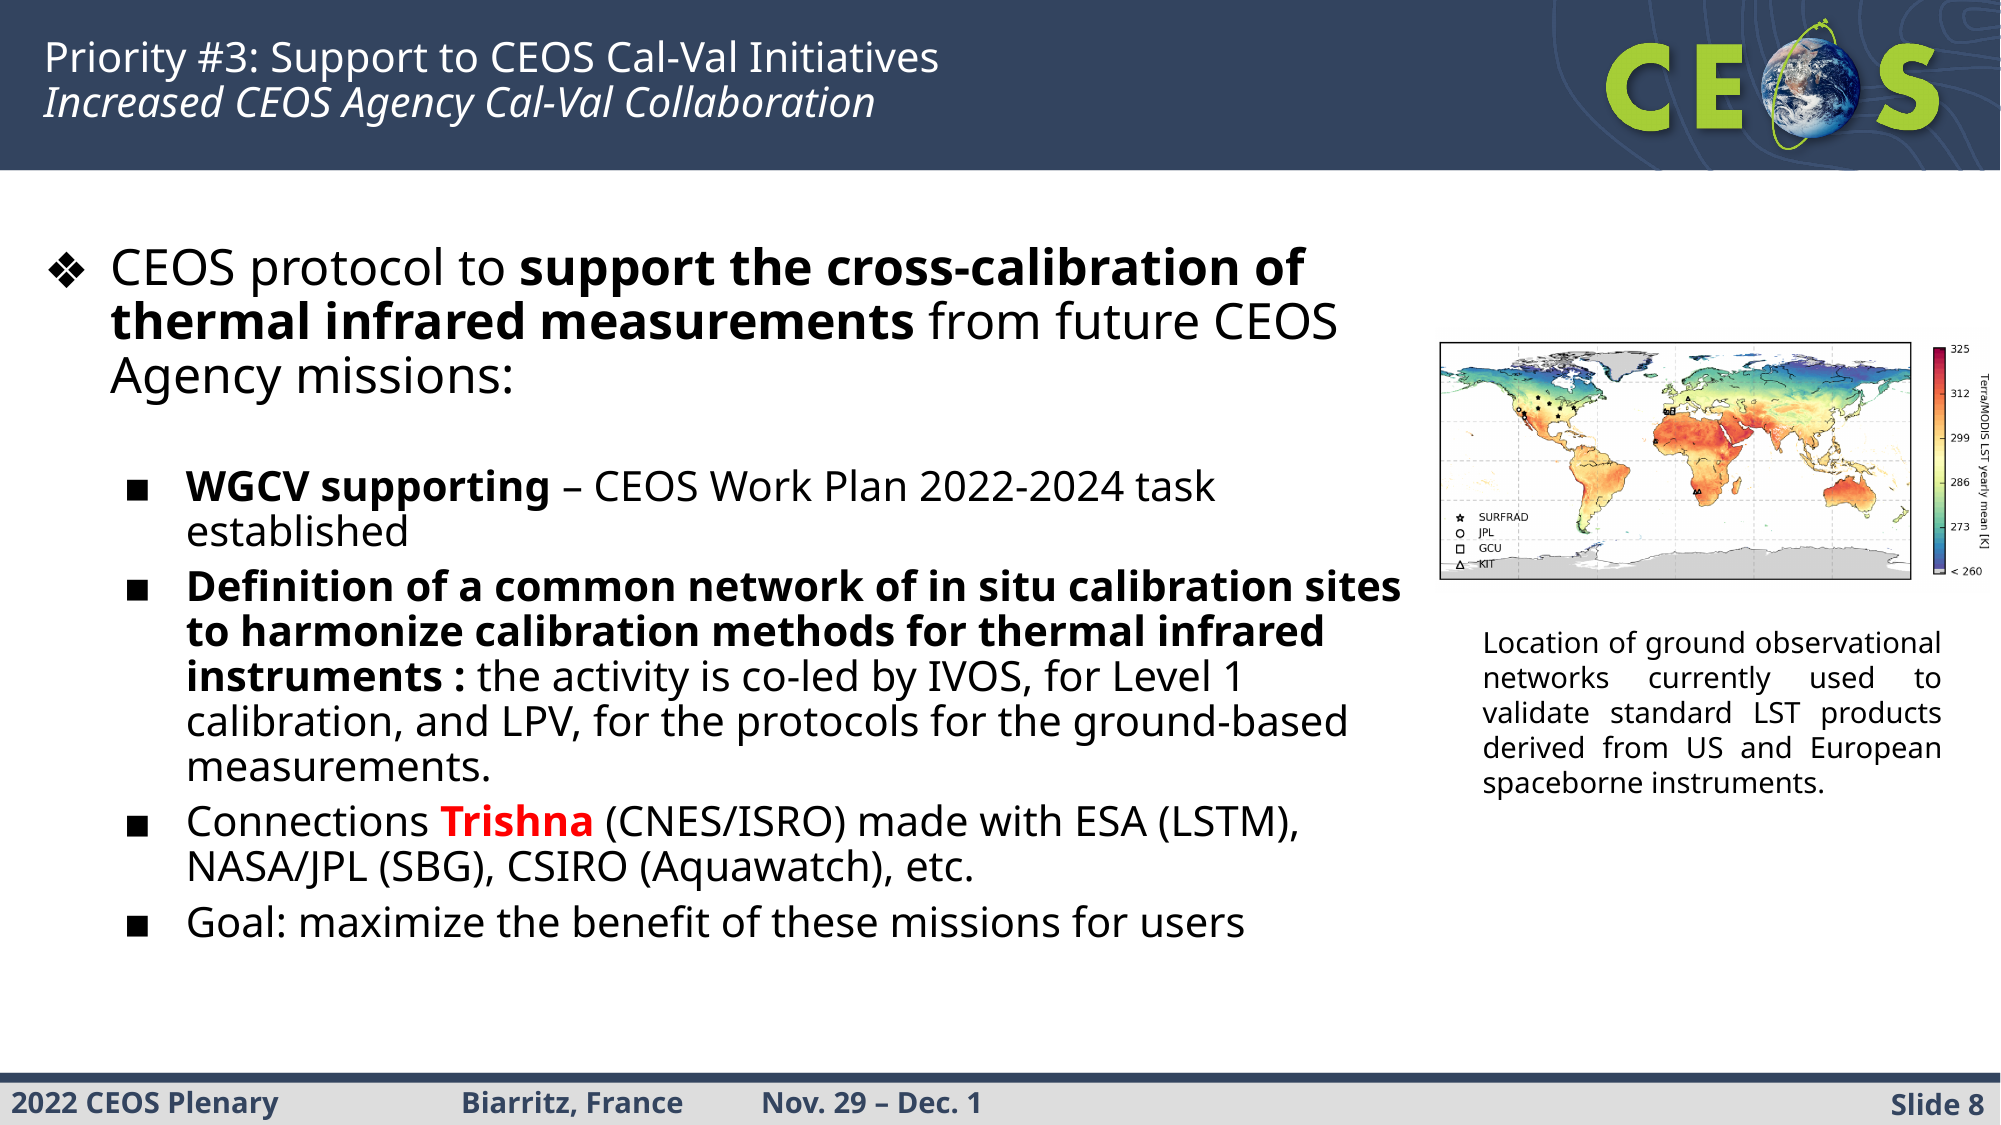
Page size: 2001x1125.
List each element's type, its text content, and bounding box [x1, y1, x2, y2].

list CEOS protocol to support the cross-calibration of thermal infrared measurements from future CEOS Agency missions: WGCV supporting – CEOS Work Plan 2022-2024 task established Definition of a common network of in situ calibration sites to harmonize calibration methods for thermal infrared instruments : the activity is co-led by IVOS, for Level 1 calibration, and LPV, for the protocols for the ground-based measurements. Connections Trishna (CNES/ISRO) made with ESA (LSTM), NASA/JPL (SBG), CSIRO (Aquawatch), etc. Goal: maximize the benefit of these missions for users [20, 234, 1436, 1000]
picture [1434, 327, 1991, 593]
picture [1606, 18, 1939, 150]
text_box Location of ground observational networks currently used to validate standard LST products derived from US and European spaceborne instruments. [1467, 616, 1958, 809]
title Priority #3: Support to CEOS Cal-Val Initiatives Increased CEOS Agency Cal-Val Collaboration [28, 28, 1569, 157]
